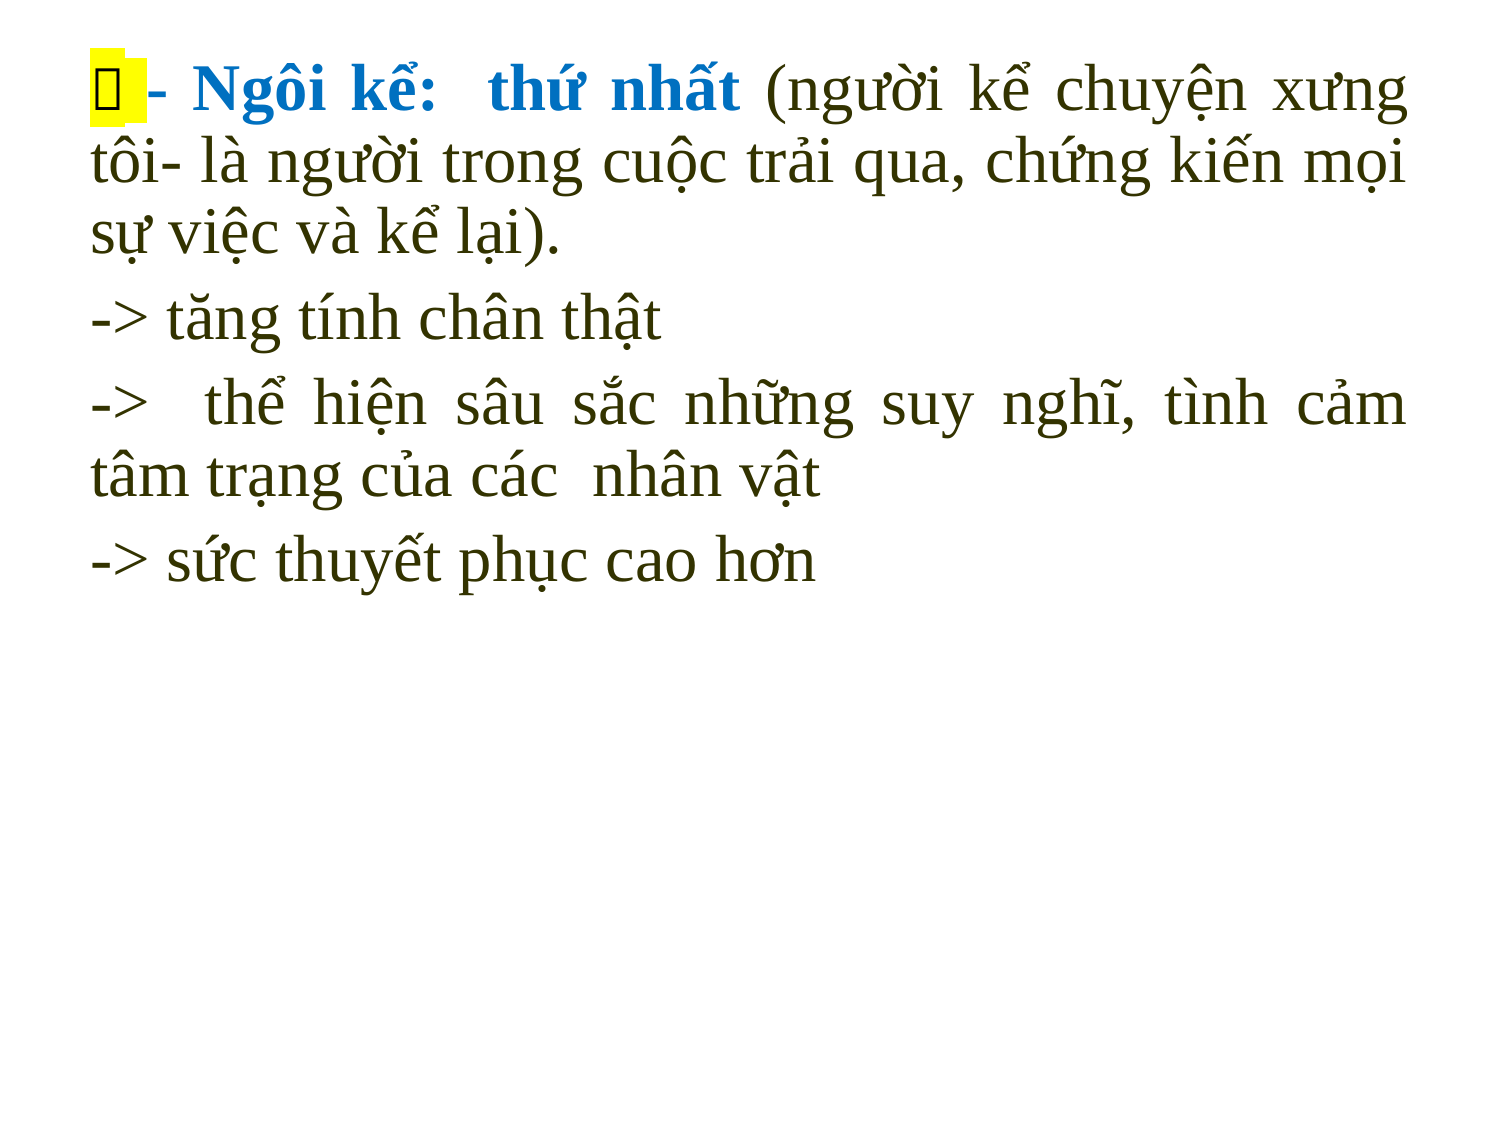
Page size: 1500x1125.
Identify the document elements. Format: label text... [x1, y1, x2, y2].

list  - Ngôi kể: thứ nhất (người kể chuyện xưng tôi- là người trong cuộc trải qua, chứng kiến mọi sự việc và kể lại). -> tăng tính chân thật -> thể hiện sâu sắc những suy nghĩ, tình cảm tâm trạng của các nhân vật -> sức thuyết phục cao hơn [75, 45, 1425, 1005]
